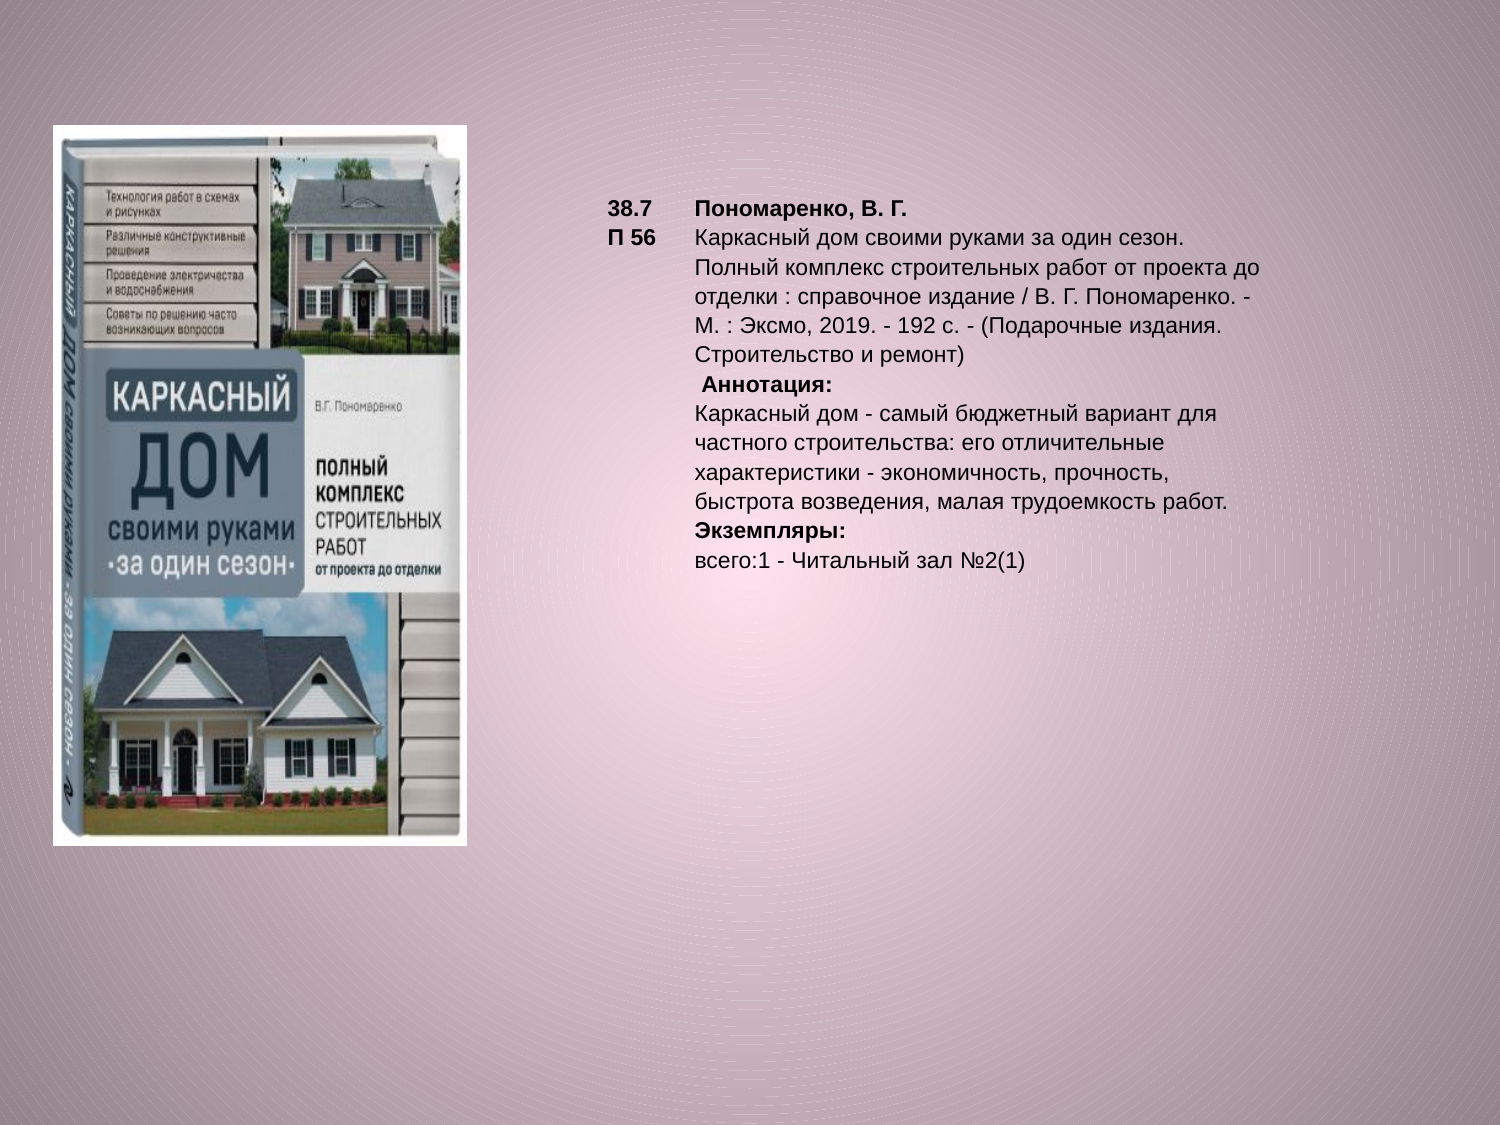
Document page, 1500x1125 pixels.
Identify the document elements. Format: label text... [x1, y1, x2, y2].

table_header 38.7 П 56 [596, 137, 683, 846]
table_header Пономаренко, В. Г. Каркасный дом своими руками за один сезон. Полный комплекс строительных работ от проекта до отделки : справочное издание / В. Г. Пономаренко. - М. : Эксмо, 2019. - 192 с. - (Подарочные издания. Строительство и ремонт) Аннотация: Каркасный дом - самый бюджетный вариант для частного строительства: его отличительные характеристики - экономичность, прочность, быстрота возведения, малая трудоемкость работ. Экземпляры: всего:1 - Читальный зал №2(1) [683, 137, 1281, 846]
picture [52, 125, 467, 847]
